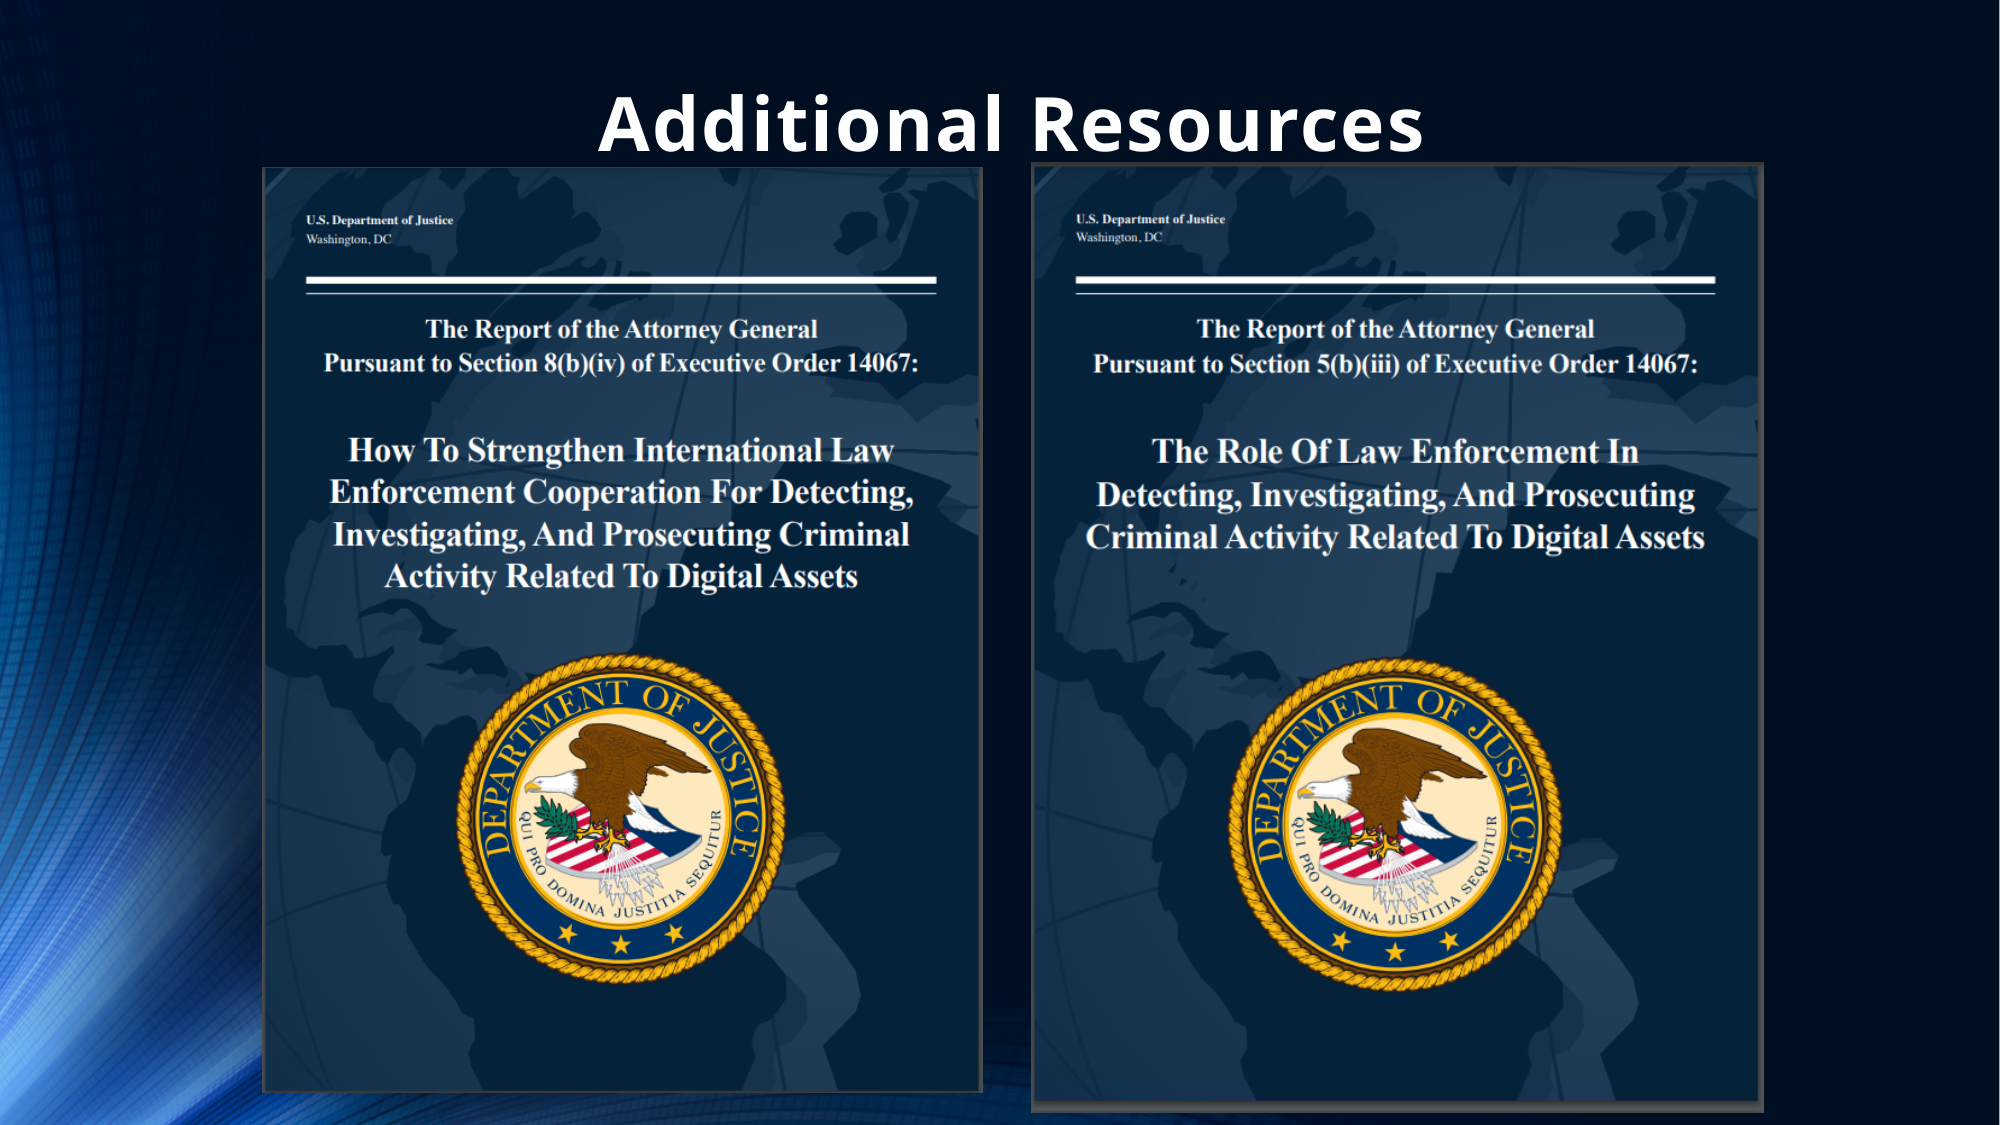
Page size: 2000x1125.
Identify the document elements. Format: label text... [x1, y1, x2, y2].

picture [0, 0, 2000, 1125]
title Additional Resources [212, 62, 1813, 175]
